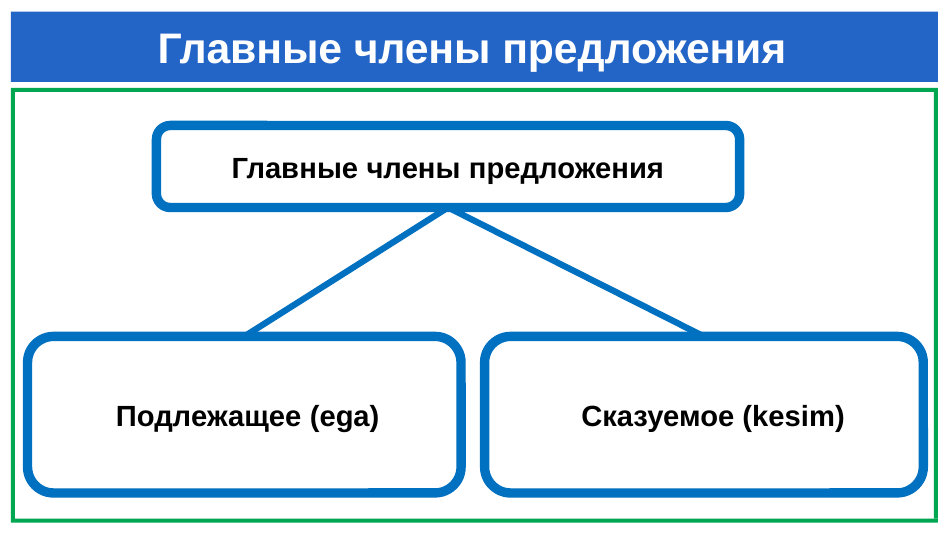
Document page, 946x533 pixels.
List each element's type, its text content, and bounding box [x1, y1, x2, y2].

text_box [511, 143, 641, 401]
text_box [281, 169, 411, 375]
title Главные члены предложения [48, 18, 860, 110]
text_box Подлежащее (ega) [25, 334, 464, 496]
text_box Главные члены предложения [154, 123, 742, 210]
text_box Сказуемое (kesim) [482, 334, 926, 496]
